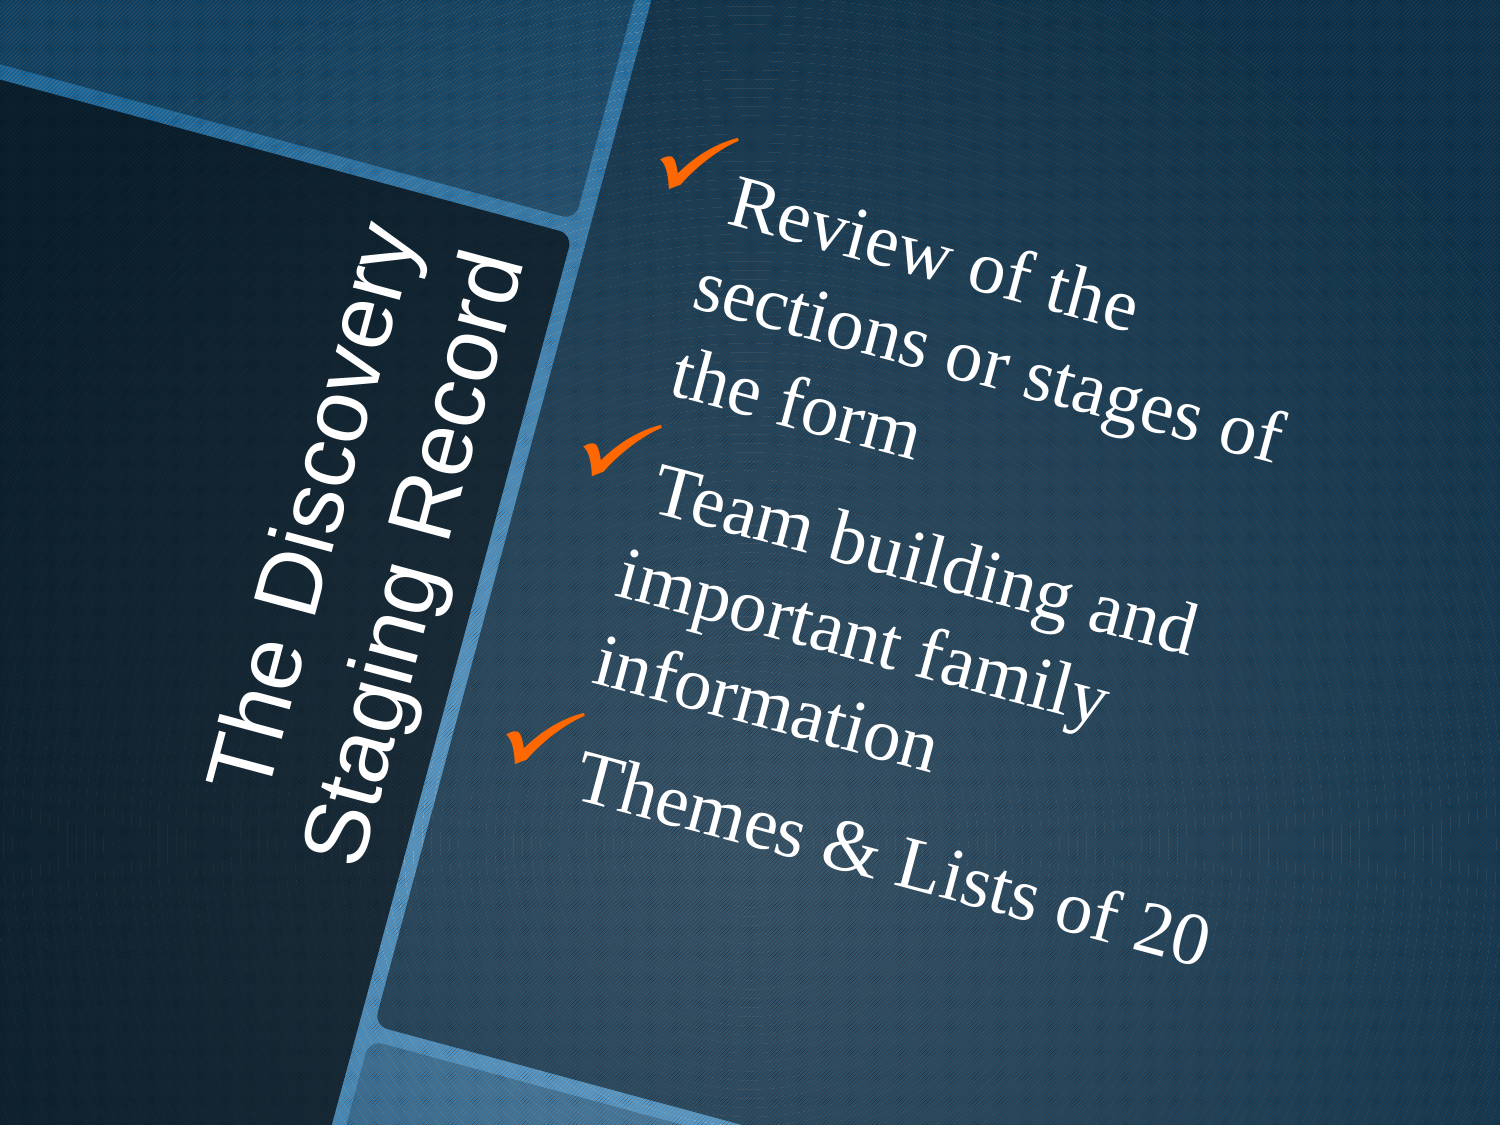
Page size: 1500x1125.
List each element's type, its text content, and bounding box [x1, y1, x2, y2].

list Review of the sections or stages of the form Team building and important family information Themes & Lists of 20 [436, 2, 1447, 1115]
title The Discovery Staging Record [69, 181, 554, 1056]
